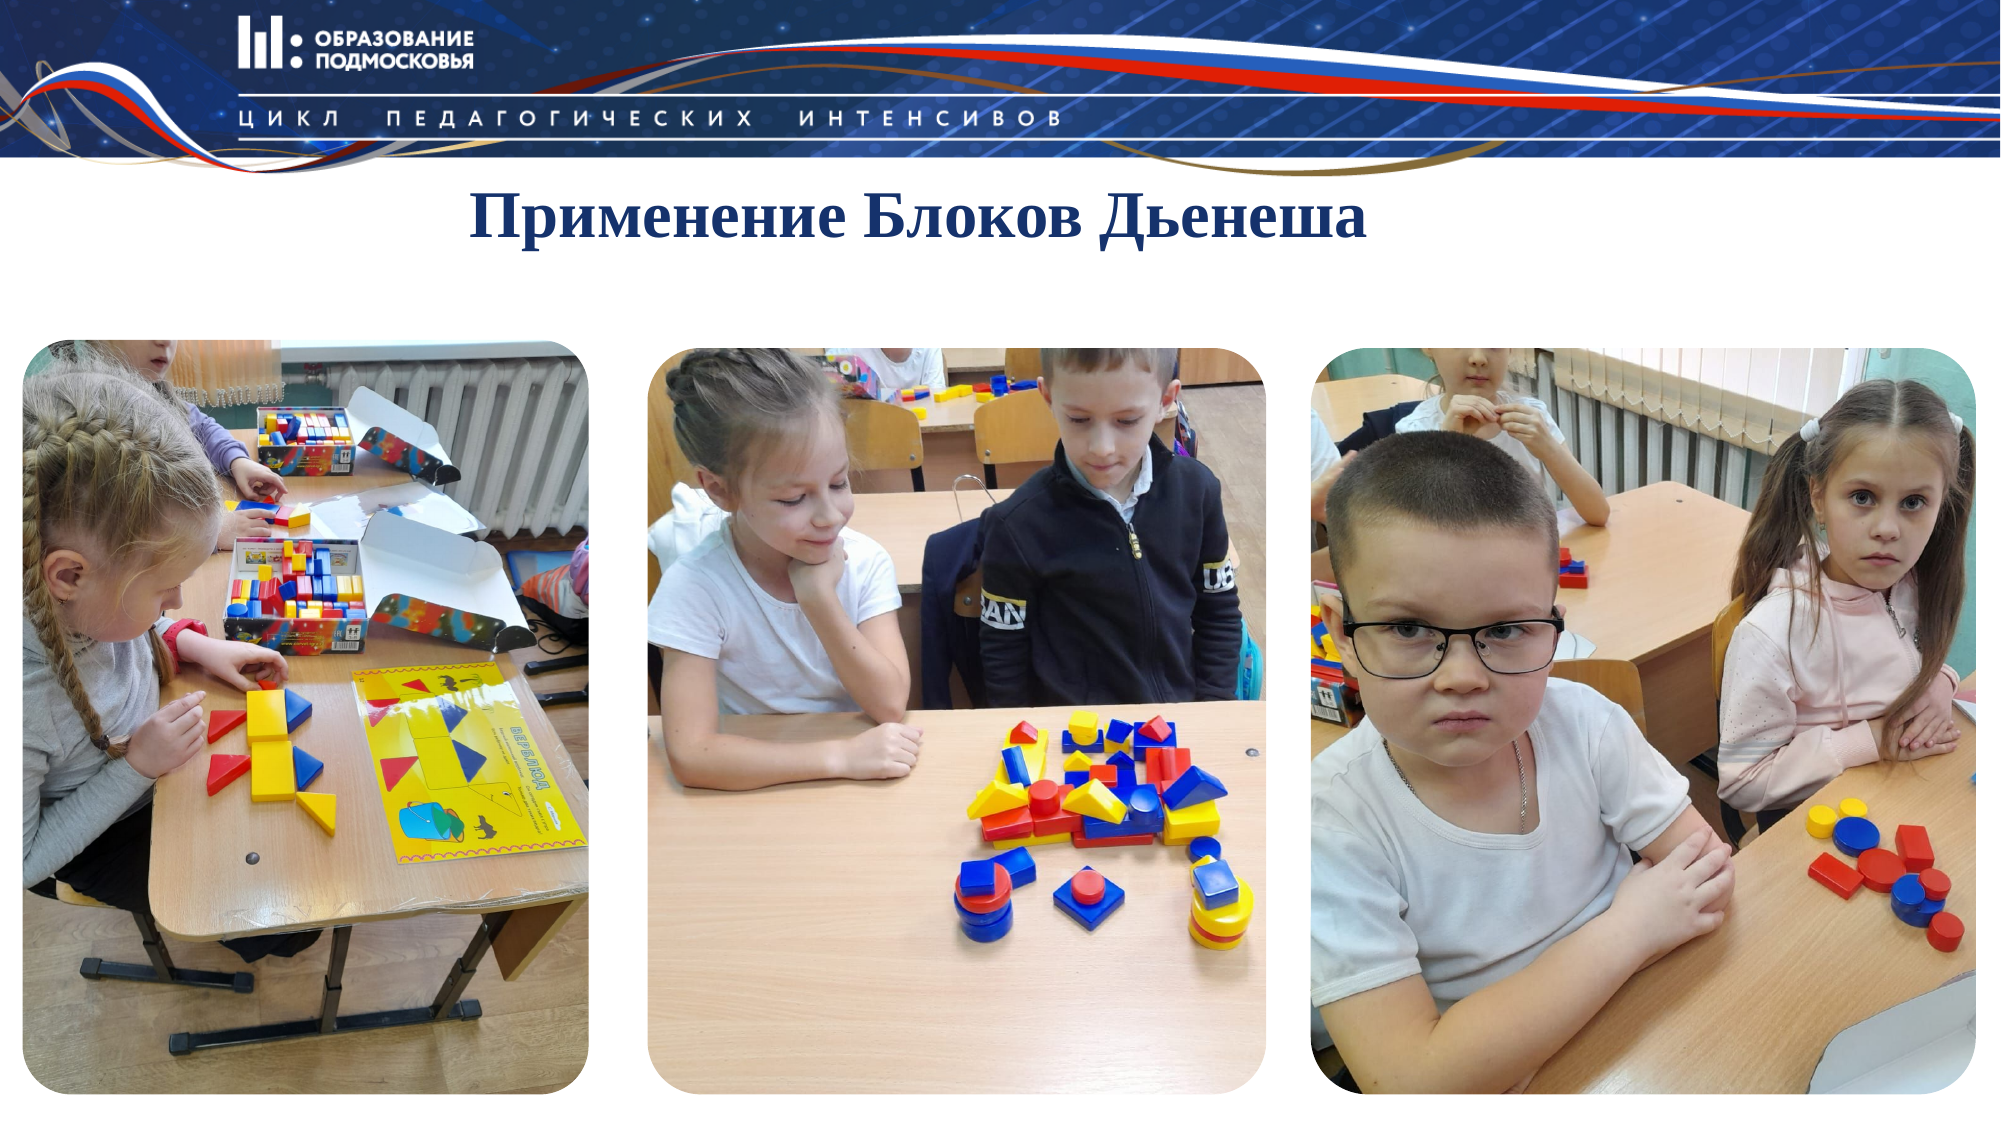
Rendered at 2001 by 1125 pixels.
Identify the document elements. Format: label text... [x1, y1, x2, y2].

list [22, 339, 589, 1095]
picture [0, 0, 2001, 1125]
list Применение Блоков Дьенеша [269, 172, 1588, 297]
